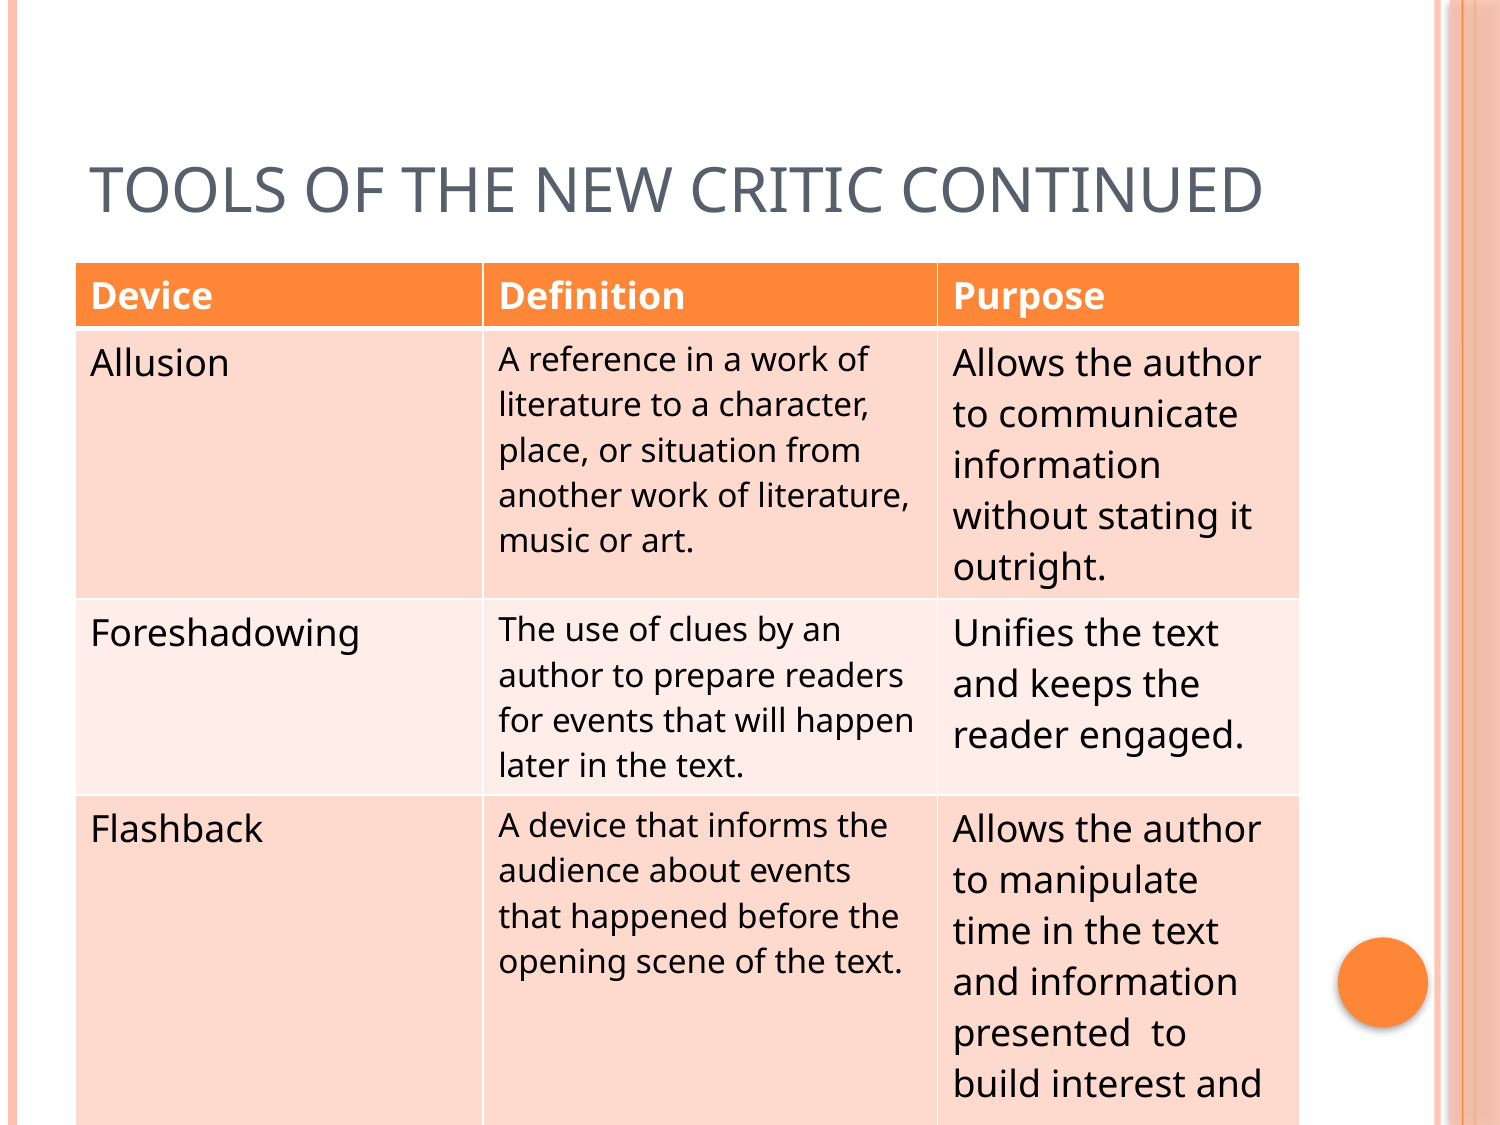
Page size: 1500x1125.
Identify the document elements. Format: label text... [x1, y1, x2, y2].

table_header Purpose [938, 263, 1299, 326]
table_cell Flashback [76, 796, 482, 1125]
table_header Definition [484, 263, 937, 326]
table_cell Allusion [76, 331, 482, 598]
table_cell Unifies the text and keeps the reader engaged. [938, 600, 1299, 794]
table_cell Allows the author to manipulate time in the text and information presented to build interest and suspense. [938, 796, 1299, 1125]
table_header Device [76, 263, 482, 326]
title Tools of the New Critic Continued [75, 45, 1300, 233]
table_cell A device that informs the audience about events that happened before the opening scene of the text. [484, 796, 937, 1125]
table_cell A reference in a work of literature to a character, place, or situation from another work of literature, music or art. [484, 331, 937, 598]
table_cell The use of clues by an author to prepare readers for events that will happen later in the text. [484, 600, 937, 794]
table_cell Foreshadowing [76, 600, 482, 794]
table_cell Allows the author to communicate information without stating it outright. [938, 331, 1299, 598]
